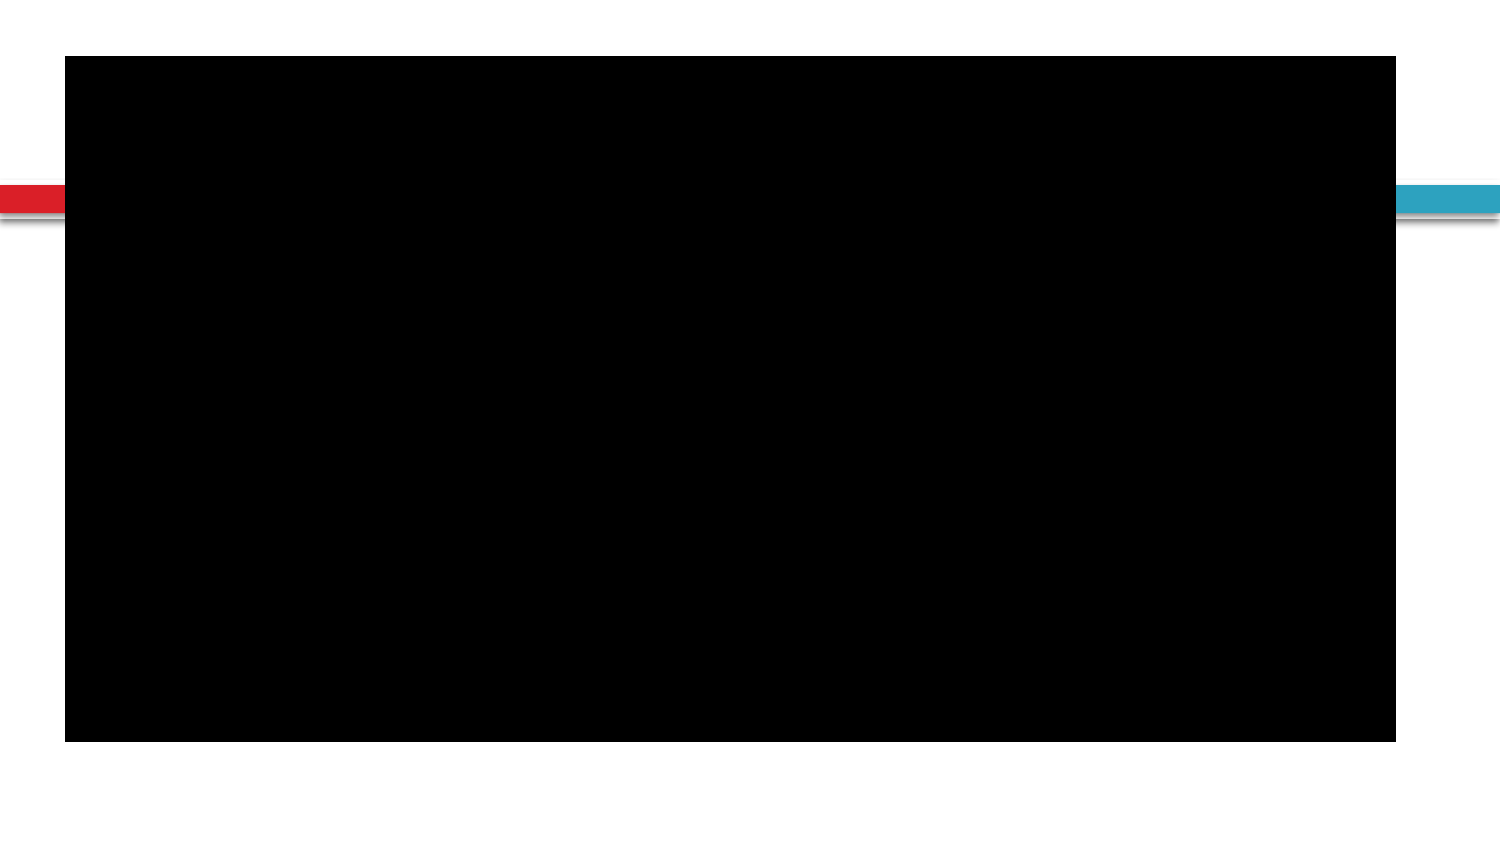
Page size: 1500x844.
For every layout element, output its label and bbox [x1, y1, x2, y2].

list [64, 55, 1397, 743]
